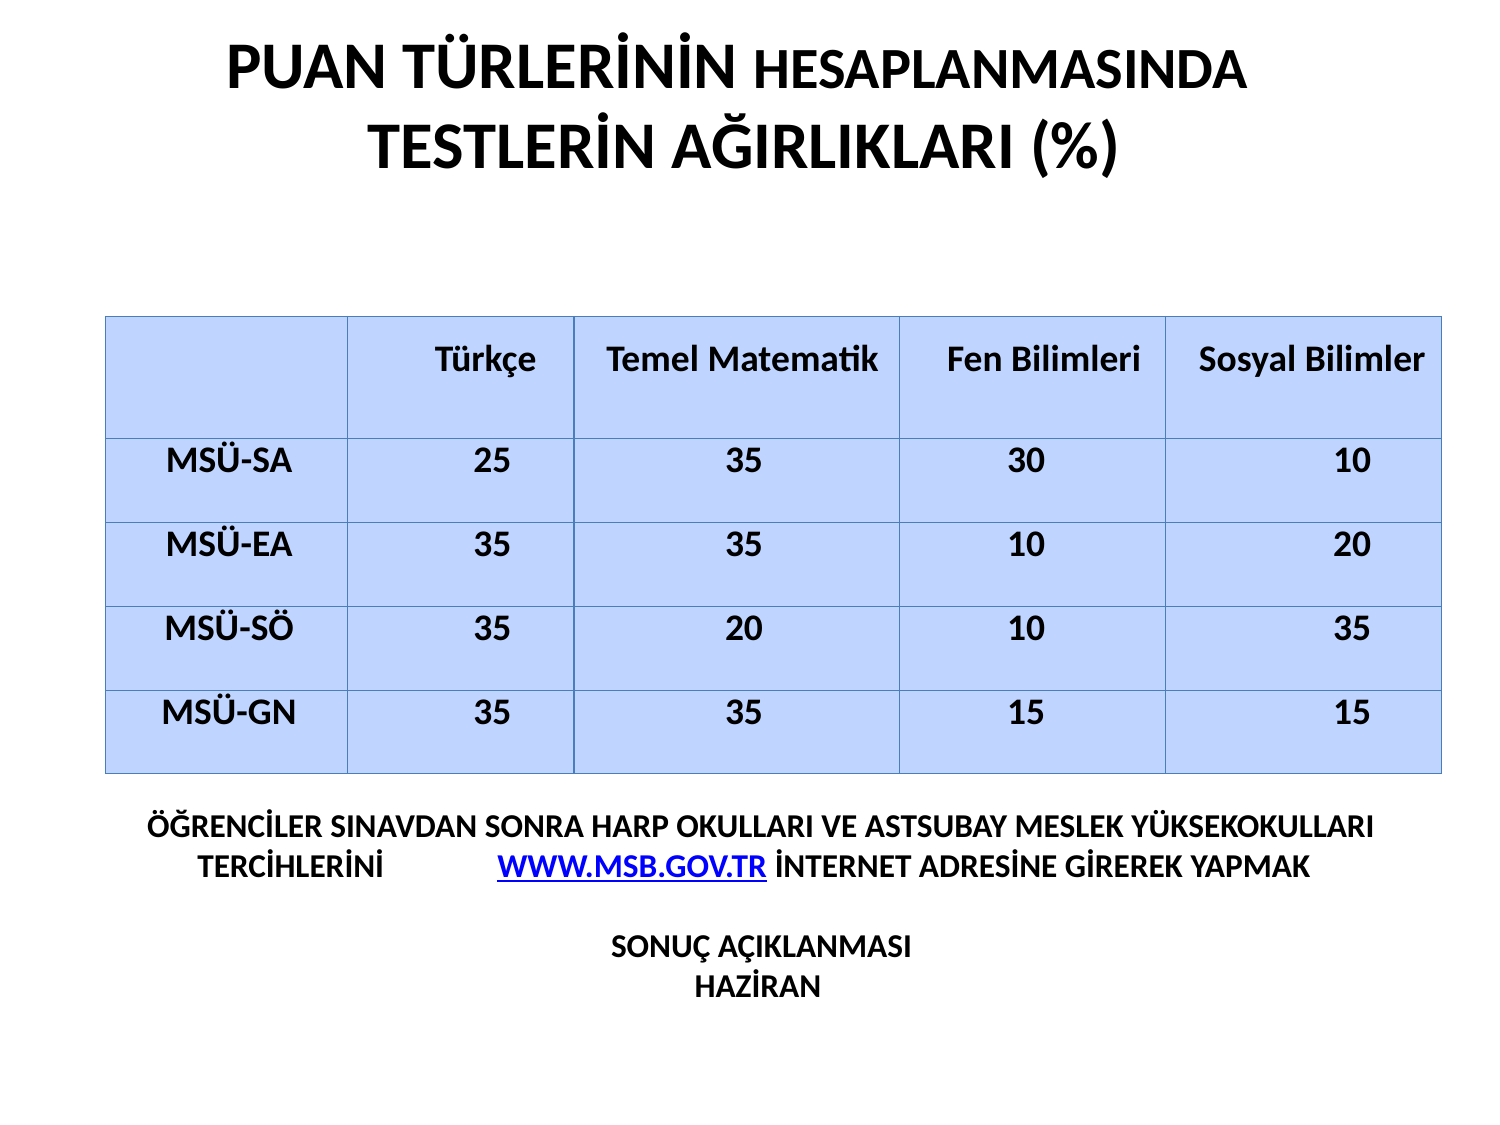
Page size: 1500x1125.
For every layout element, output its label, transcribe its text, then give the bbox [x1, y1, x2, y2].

table_cell 15 [1166, 691, 1441, 773]
table_cell 35 [348, 691, 573, 773]
table_cell 35 [575, 439, 899, 522]
table_header Temel Matematik [575, 317, 899, 438]
table_cell MSÜ-SÖ [106, 607, 347, 690]
table_cell 10 [900, 523, 1165, 606]
table_header Sosyal Bilimler [1166, 317, 1441, 438]
title PUAN TÜRLERİNİN HESAPLANMASINDA TESTLERİN AĞIRLIKLARI (%) [70, 0, 1418, 283]
table_header [106, 317, 347, 438]
table_cell MSÜ-GN [106, 691, 347, 773]
text_box ÖĞRENCİLER SINAVDAN SONRA HARP OKULLARI VE ASTSUBAY MESLEK YÜKSEKOKULLARI TERCİHLERİNİ WWW.MSB.GOV.TR İNTERNET ADRESİNE GİREREK YAPMAK SONUÇ AÇIKLANMASI HAZİRAN [58, 796, 1465, 1052]
table_cell MSÜ-EA [106, 523, 347, 606]
table_cell 10 [1166, 439, 1441, 522]
table_cell 10 [900, 607, 1165, 690]
table_cell 25 [348, 439, 573, 522]
table_cell 15 [900, 691, 1165, 773]
table_cell 20 [575, 607, 899, 690]
table_cell 30 [900, 439, 1165, 522]
table_cell 20 [1166, 523, 1441, 606]
table_cell 35 [348, 607, 573, 690]
table_header Fen Bilimleri [900, 317, 1165, 438]
table_cell 35 [348, 523, 573, 606]
table_cell 35 [575, 691, 899, 773]
table_cell 35 [575, 523, 899, 606]
table_header Türkçe [348, 317, 573, 438]
table_cell MSÜ-SA [106, 439, 347, 522]
table_cell 35 [1166, 607, 1441, 690]
